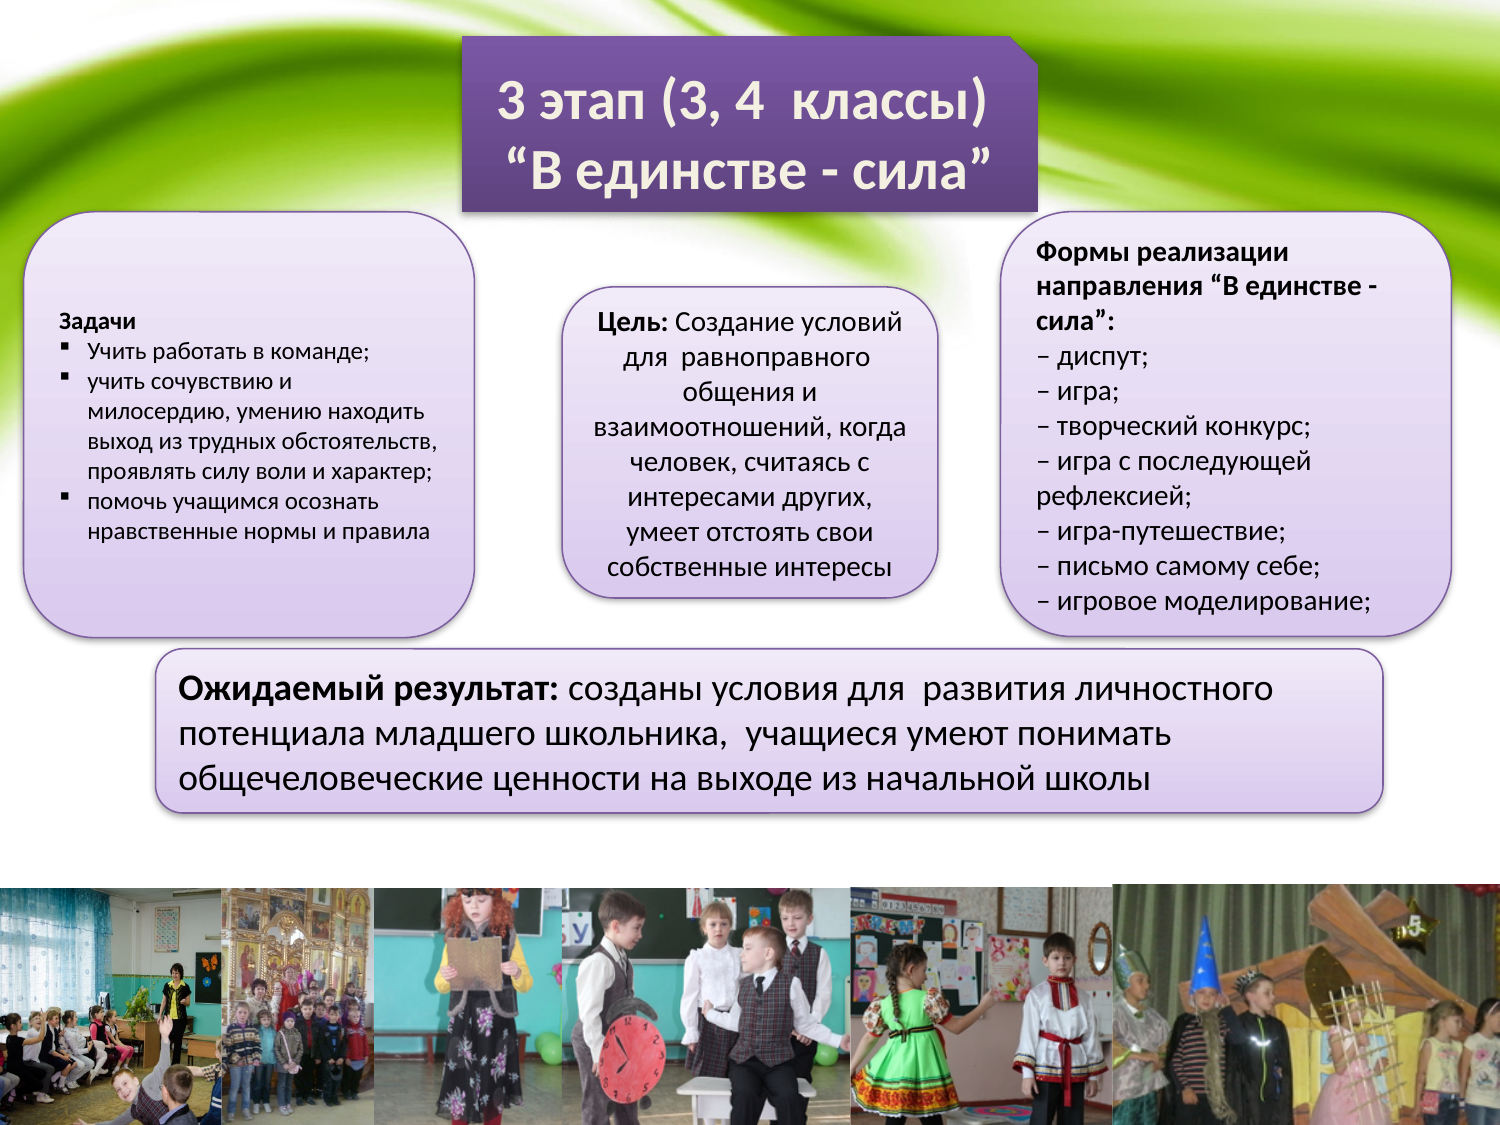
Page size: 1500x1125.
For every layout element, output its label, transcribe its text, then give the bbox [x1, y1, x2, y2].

text_box Ожидаемый результат: созданы условия для развития личностного потенциала младшего школьника, учащиеся умеют понимать общечеловеческие ценности на выходе из начальной школы [154, 647, 1384, 814]
text_box 3 этап (3, 4 классы) “В единстве - сила” [461, 36, 1039, 212]
text_box Цель: Создание условий для равноправного общения и взаимоотношений, когда человек, считаясь с интересами других, умеет отстоять свои собственные интересы [561, 286, 939, 599]
text_box Задачи Учить работать в команде; учить сочувствию и милосердию, умению находить выход из трудных обстоятельств, проявлять силу воли и характер; помочь учащимся осознать нравственные нормы и правила [22, 210, 476, 639]
text_box Формы реализации направления “В единстве - сила”: – диспут; – игра; – творческий конкурс; – игра с последующей рефлексией; – игра-путешествие; – письмо самому себе; – игровое моделирование; [999, 210, 1453, 638]
picture [0, 0, 1500, 1125]
